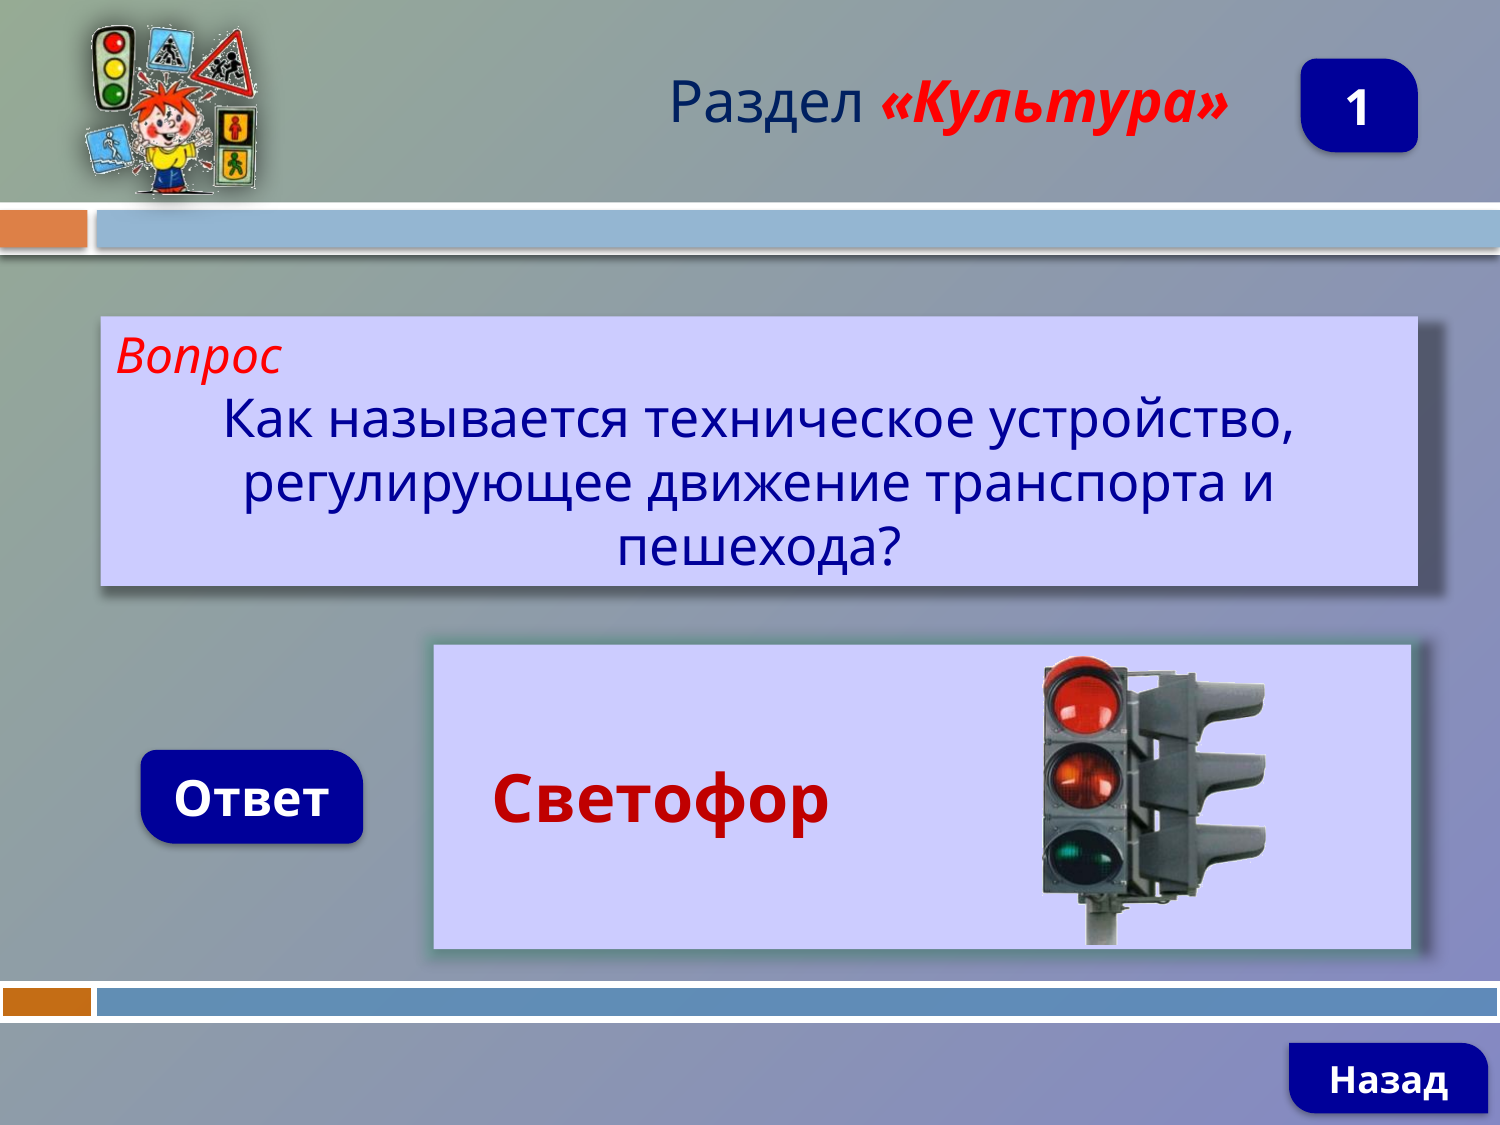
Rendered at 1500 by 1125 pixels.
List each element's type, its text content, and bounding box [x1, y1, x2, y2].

text_box 1 [1300, 58, 1418, 153]
text_box Светофор [433, 644, 1412, 950]
text_box Назад [1289, 1042, 1489, 1114]
text_box Ответ [140, 749, 364, 844]
text_box [92, 983, 1500, 1021]
text_box [0, 983, 92, 1021]
text_box Раздел «Культура» [632, 46, 1266, 153]
picture [1042, 655, 1266, 945]
list Вопрос Как называется техническое устройство, регулирующее движение транспорта и пешехода? [100, 316, 1418, 586]
picture [81, 14, 264, 200]
